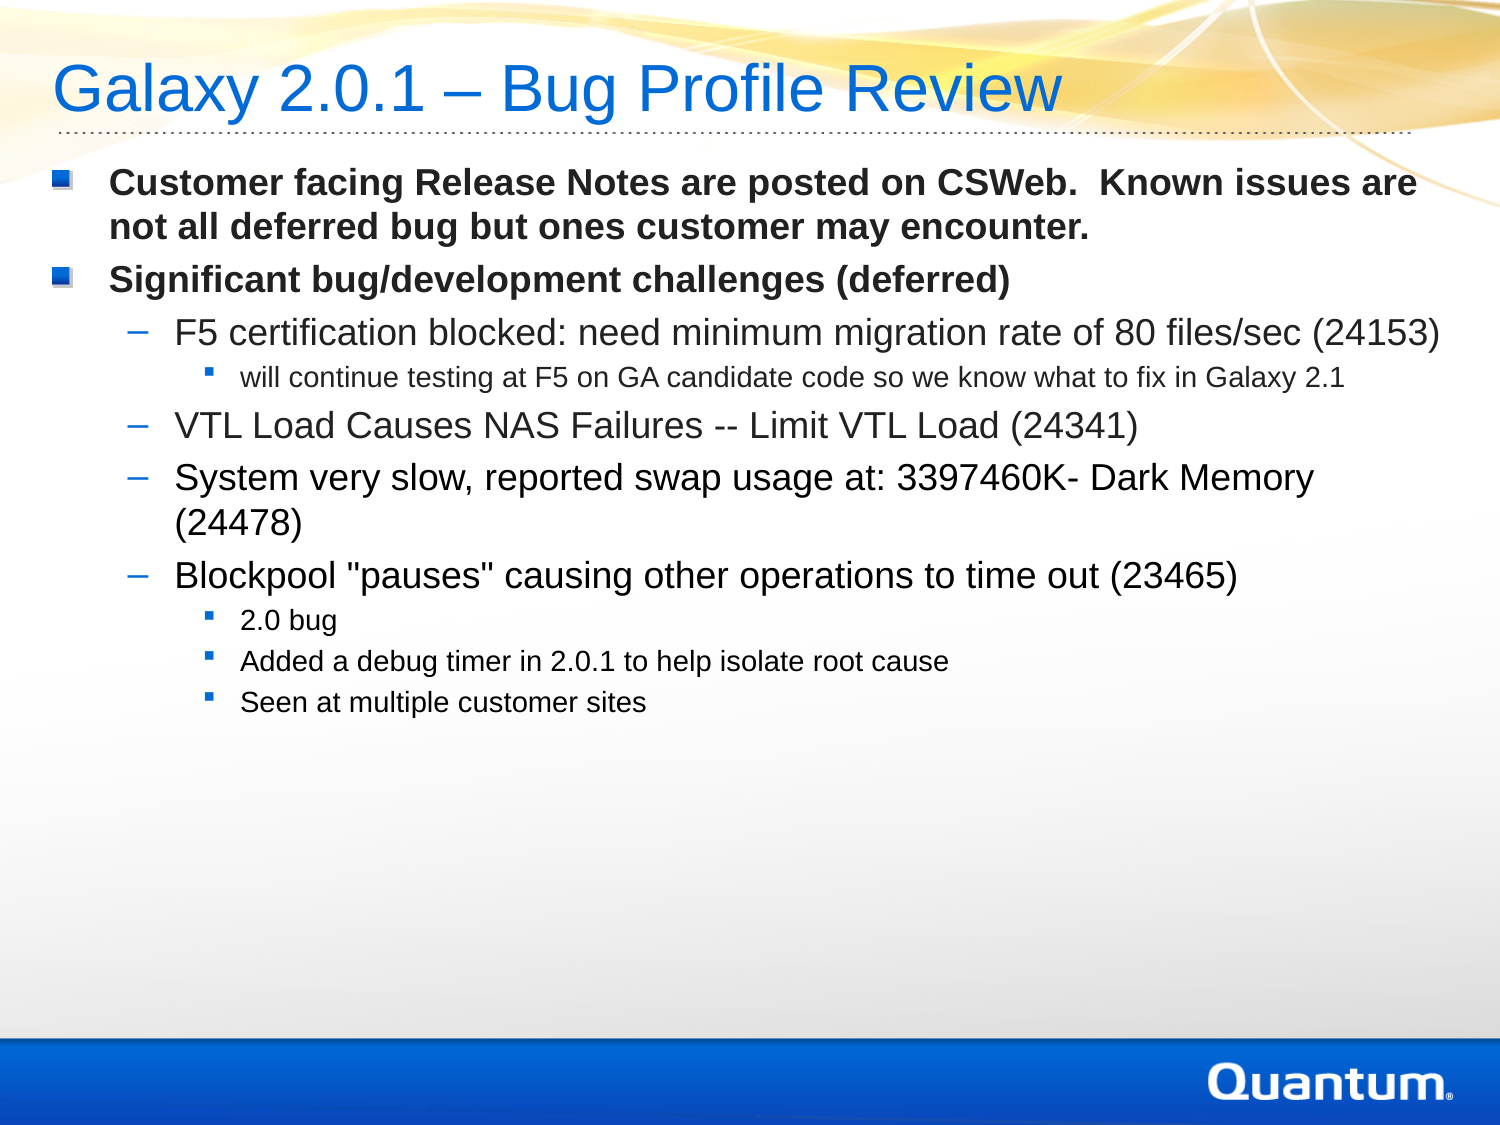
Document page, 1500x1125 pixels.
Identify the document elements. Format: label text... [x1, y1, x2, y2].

list Customer facing Release Notes are posted on CSWeb. Known issues are not all deferred bug but ones customer may encounter. Significant bug/development challenges (deferred) F5 certification blocked: need minimum migration rate of 80 files/sec (24153) will continue testing at F5 on GA candidate code so we know what to fix in Galaxy 2.1 VTL Load Causes NAS Failures -- Limit VTL Load (24341) System very slow, reported swap usage at: 3397460K- Dark Memory (24478) Blockpool "pauses" causing other operations to time out (23465) 2.0 bug Added a debug timer in 2.0.1 to help isolate root cause Seen at multiple customer sites [37, 149, 1463, 1013]
picture [52, 267, 73, 288]
picture [7, 125, 1488, 142]
title Galaxy 2.0.1 – Bug Profile Review [37, 32, 1463, 138]
picture [52, 170, 73, 190]
